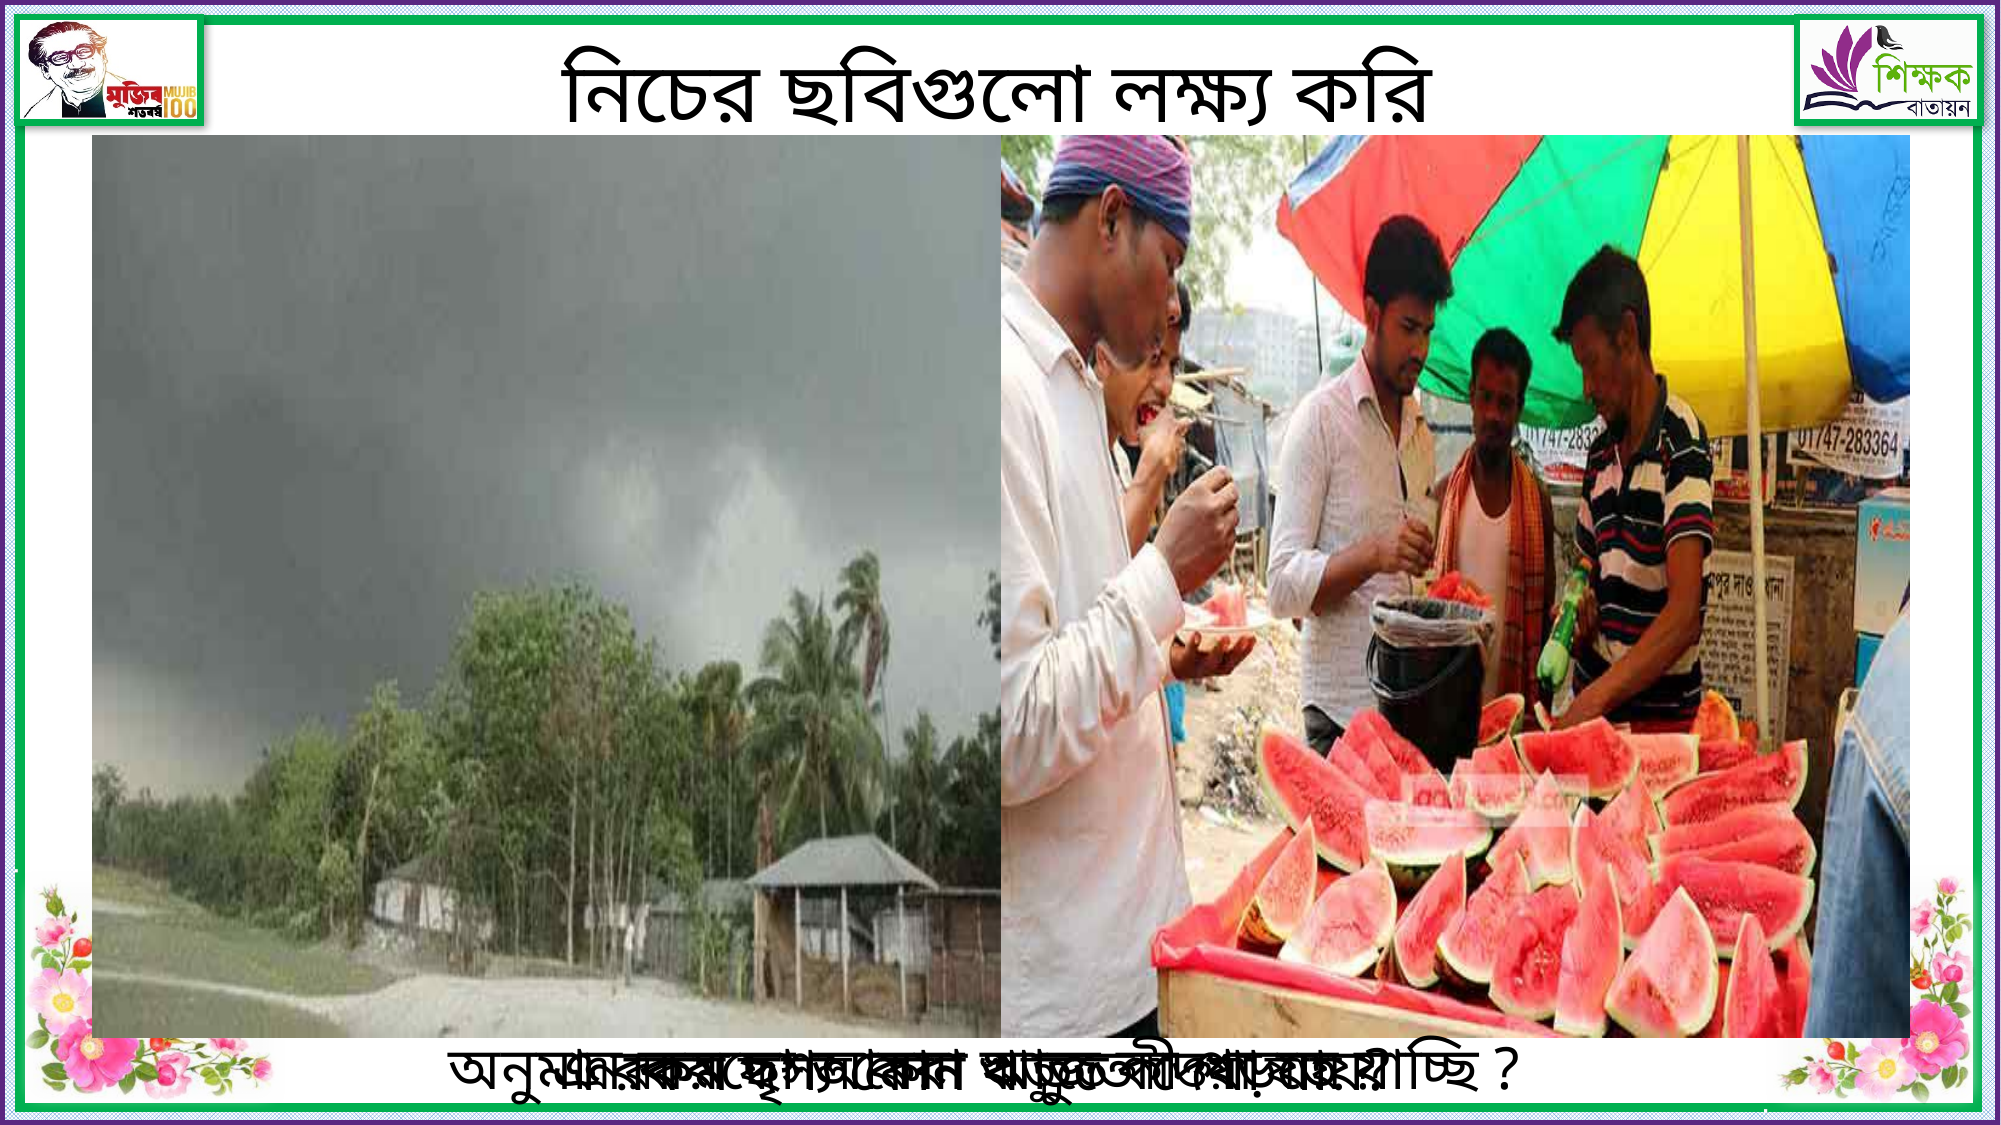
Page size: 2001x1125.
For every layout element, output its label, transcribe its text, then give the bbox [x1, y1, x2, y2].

text_box নিচের ছবিগুলো লক্ষ্য করি [513, 31, 1481, 135]
picture [20, 20, 197, 119]
text_box এ রকম দৃশ্য কোন ঋতুতে দেখা যায়? [75, 1038, 1899, 1110]
picture [1800, 20, 1977, 119]
picture [45, 135, 1958, 1084]
text_box অনুমান করছো আমরা আজ কী পড়তে যাচ্ছি ? [72, 1023, 1896, 1109]
